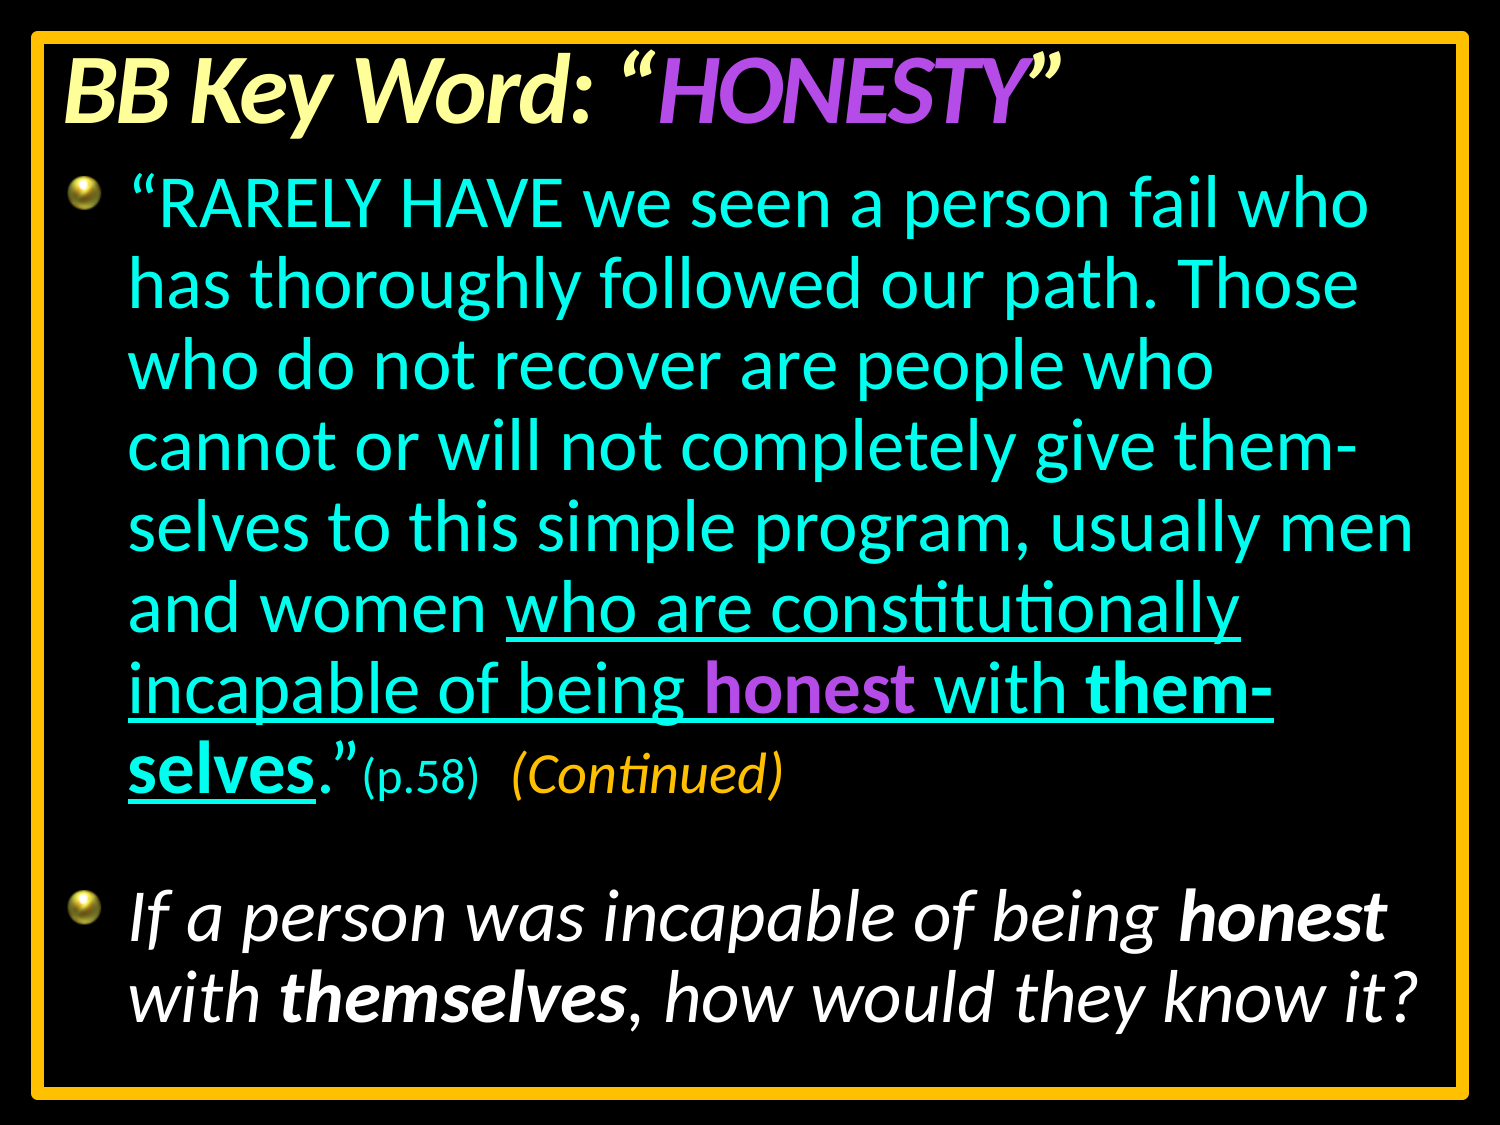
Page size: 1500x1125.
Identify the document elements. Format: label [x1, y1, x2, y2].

text_box [37, 37, 1463, 1094]
